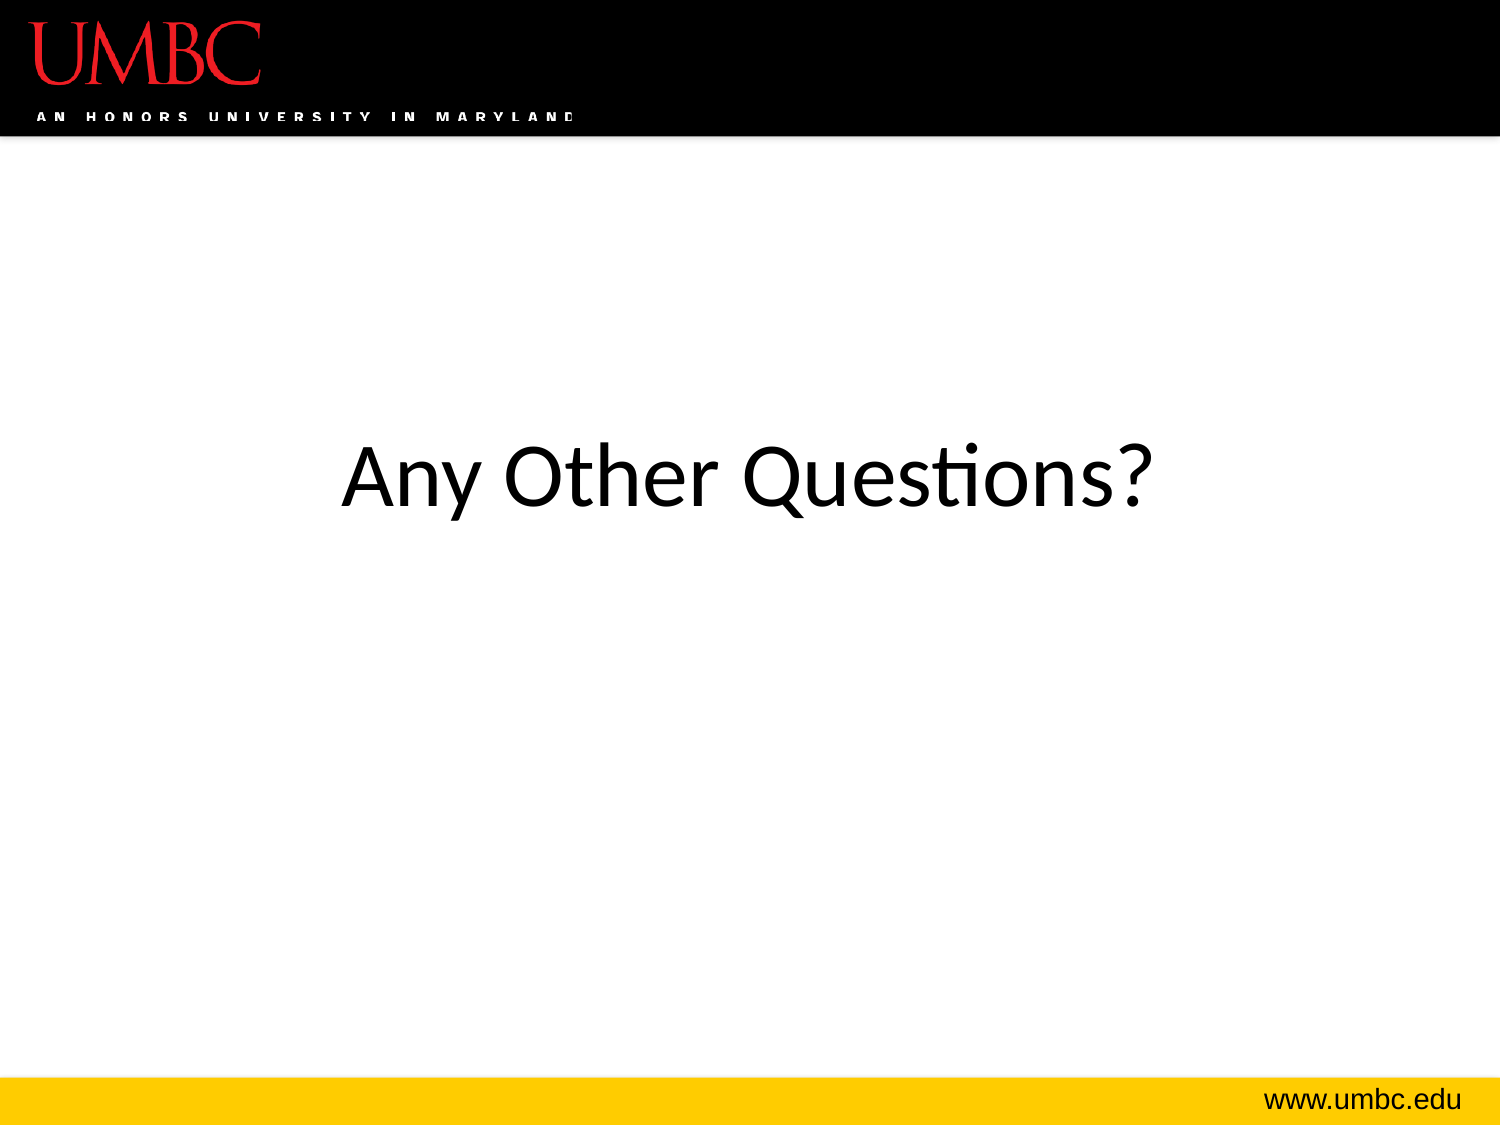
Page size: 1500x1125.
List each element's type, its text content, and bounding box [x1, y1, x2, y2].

title Any Other Questions? [112, 349, 1388, 591]
